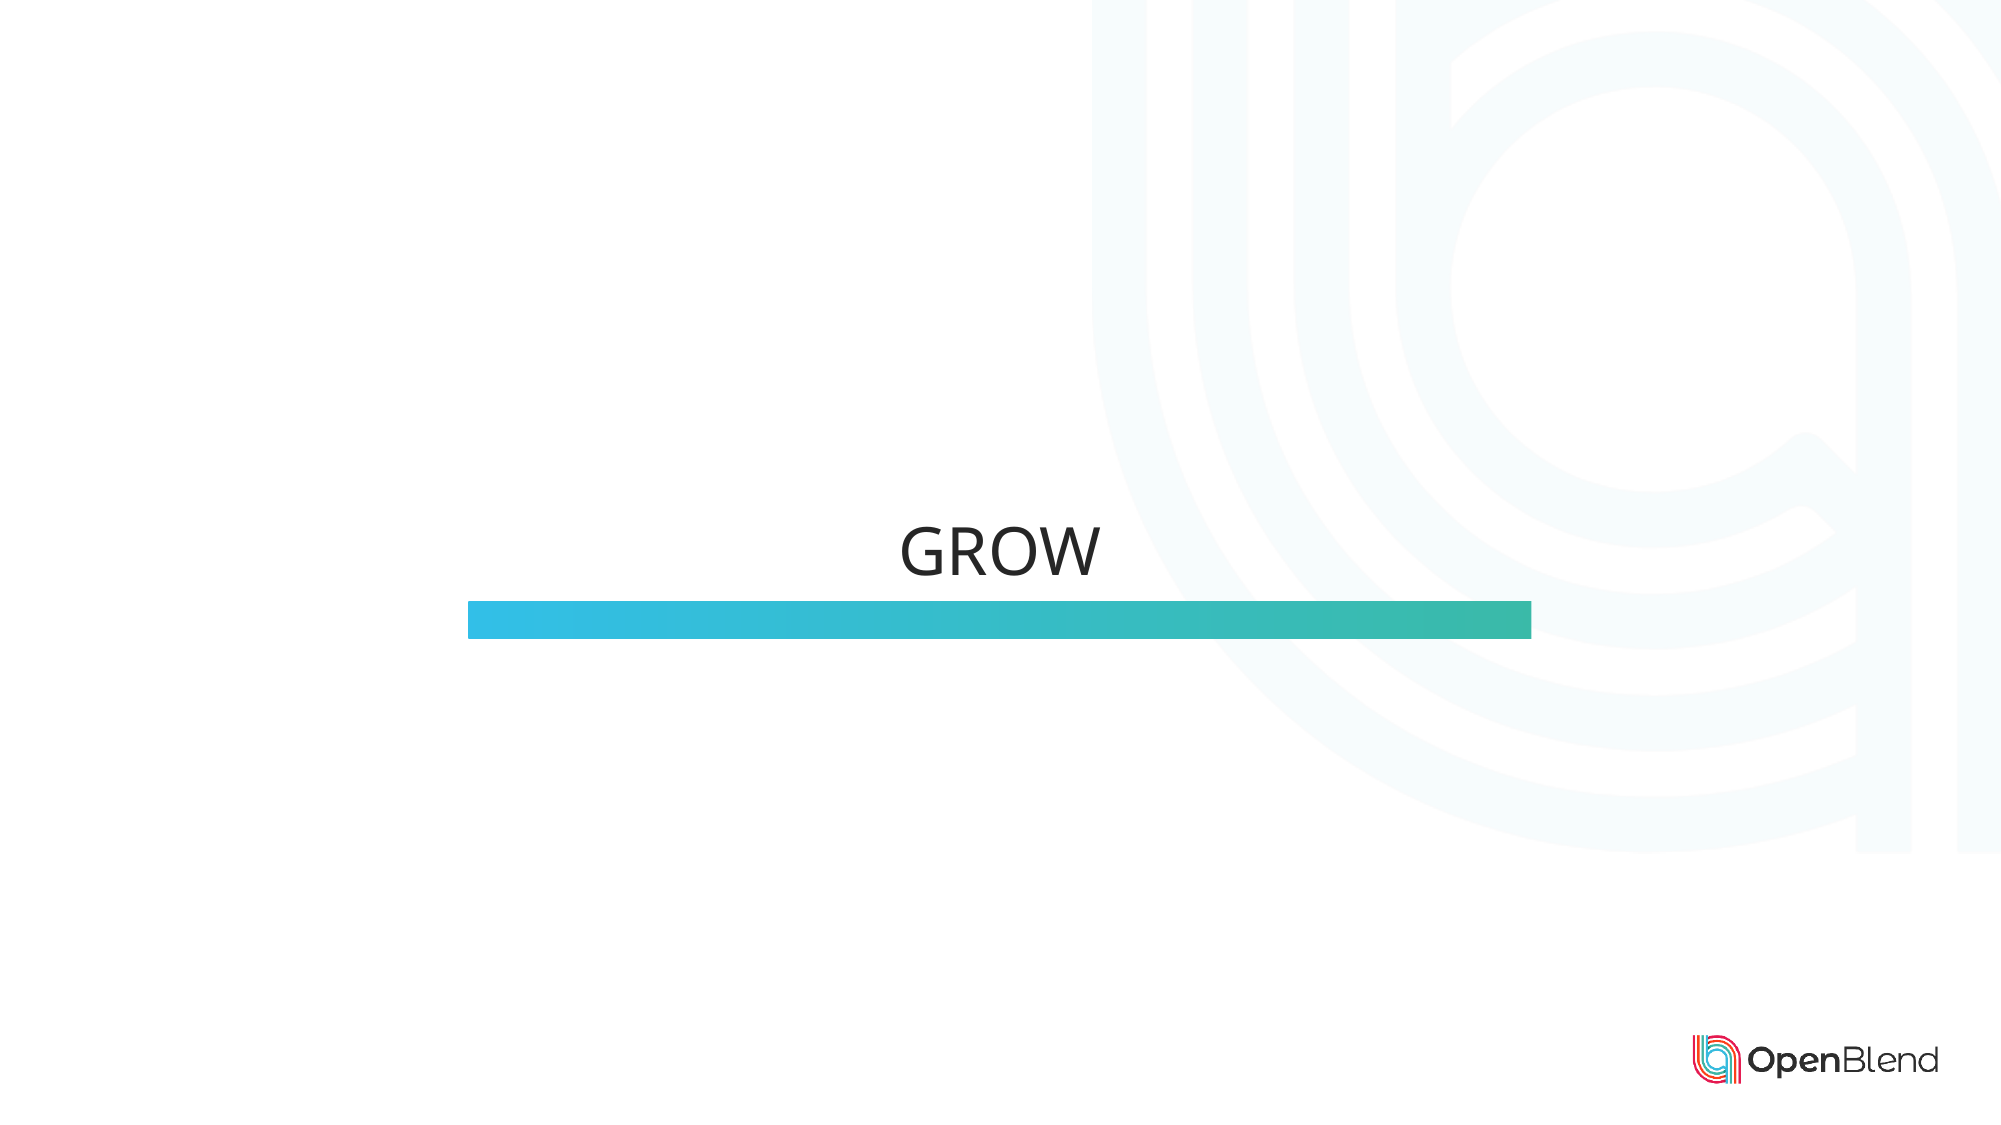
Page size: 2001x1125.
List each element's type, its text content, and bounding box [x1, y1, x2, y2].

title GROW [337, 498, 1663, 610]
picture [1671, 1016, 1959, 1102]
